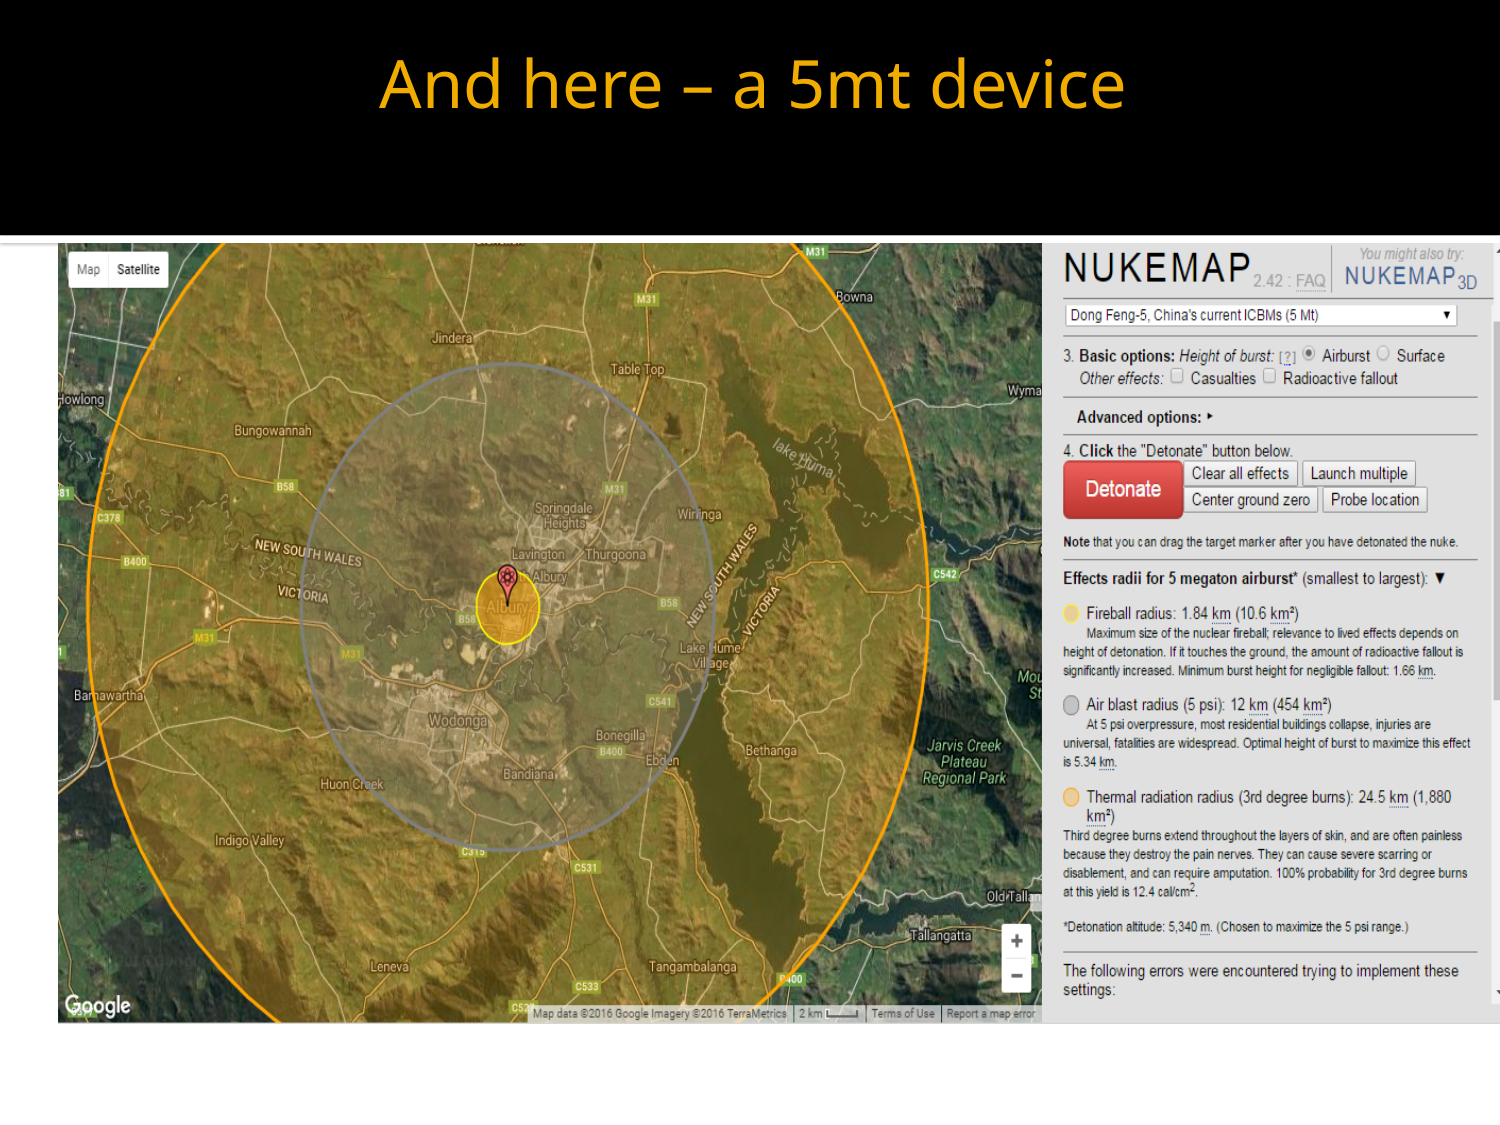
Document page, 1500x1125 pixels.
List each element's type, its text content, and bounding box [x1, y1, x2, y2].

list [58, 243, 1500, 1024]
title And here – a 5mt device [75, 25, 1425, 138]
